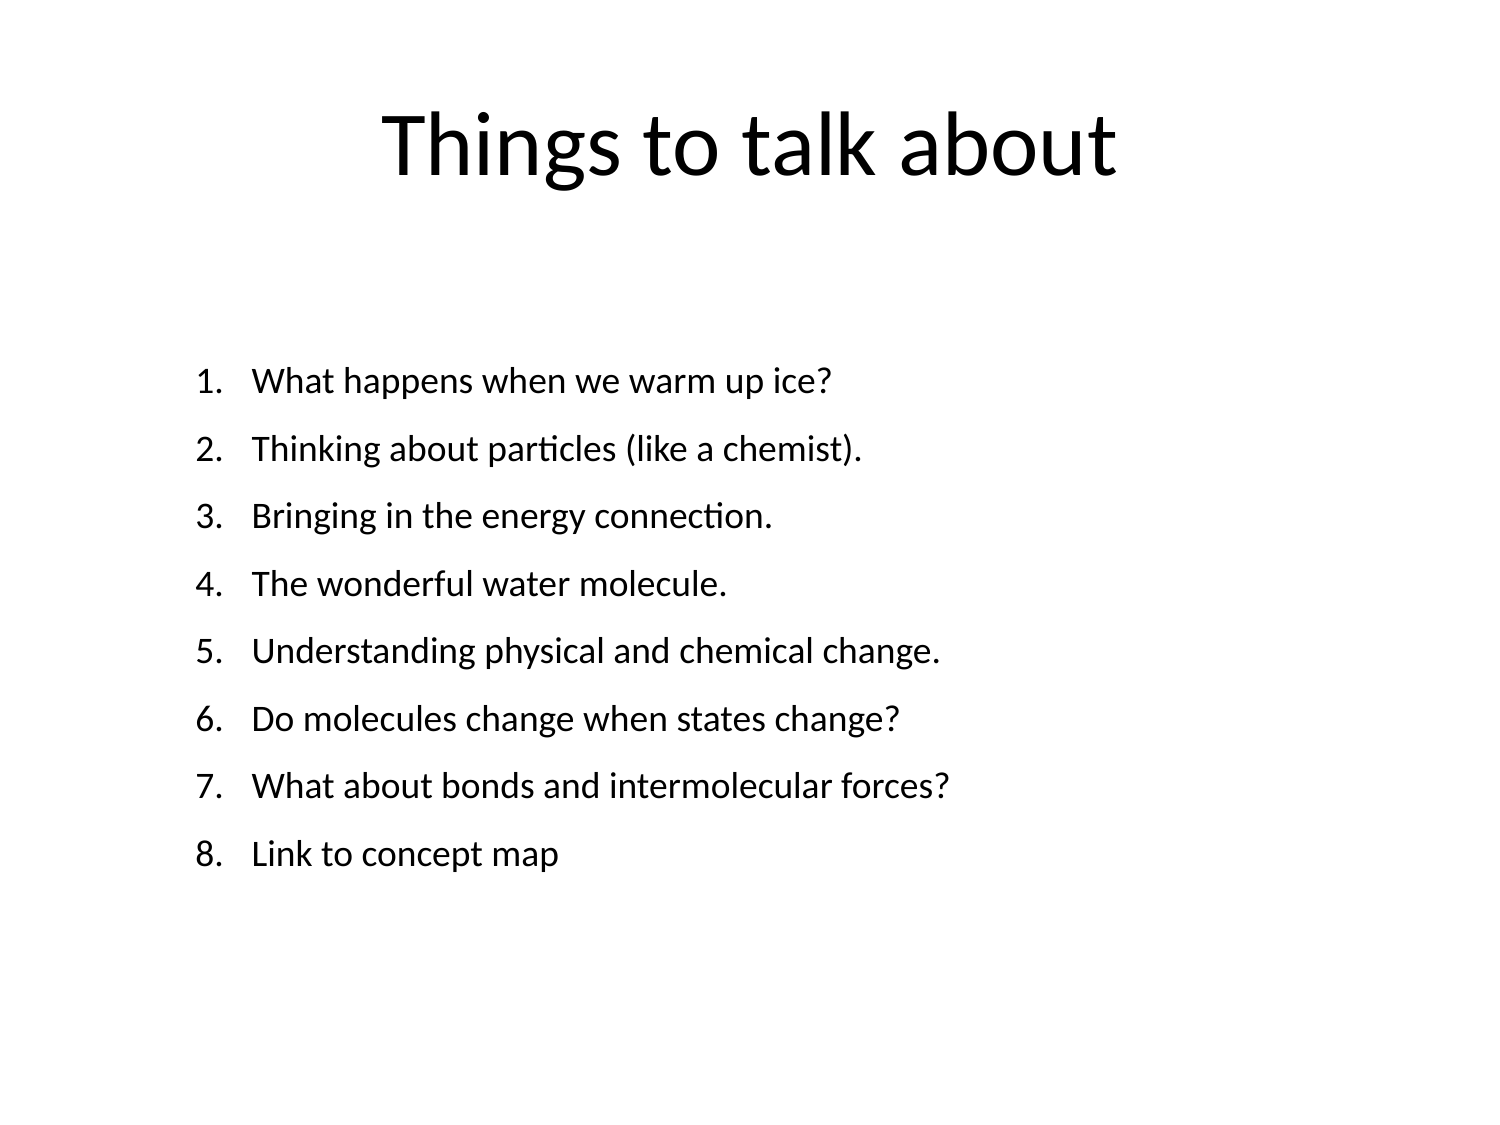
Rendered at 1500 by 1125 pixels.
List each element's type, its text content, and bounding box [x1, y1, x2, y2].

text_box What happens when we warm up ice? Thinking about particles (like a chemist). Bringing in the energy connection. The wonderful water molecule. Understanding physical and chemical change. Do molecules change when states change? What about bonds and intermolecular forces? Link to concept map [180, 326, 967, 881]
title Things to talk about [75, 45, 1425, 233]
